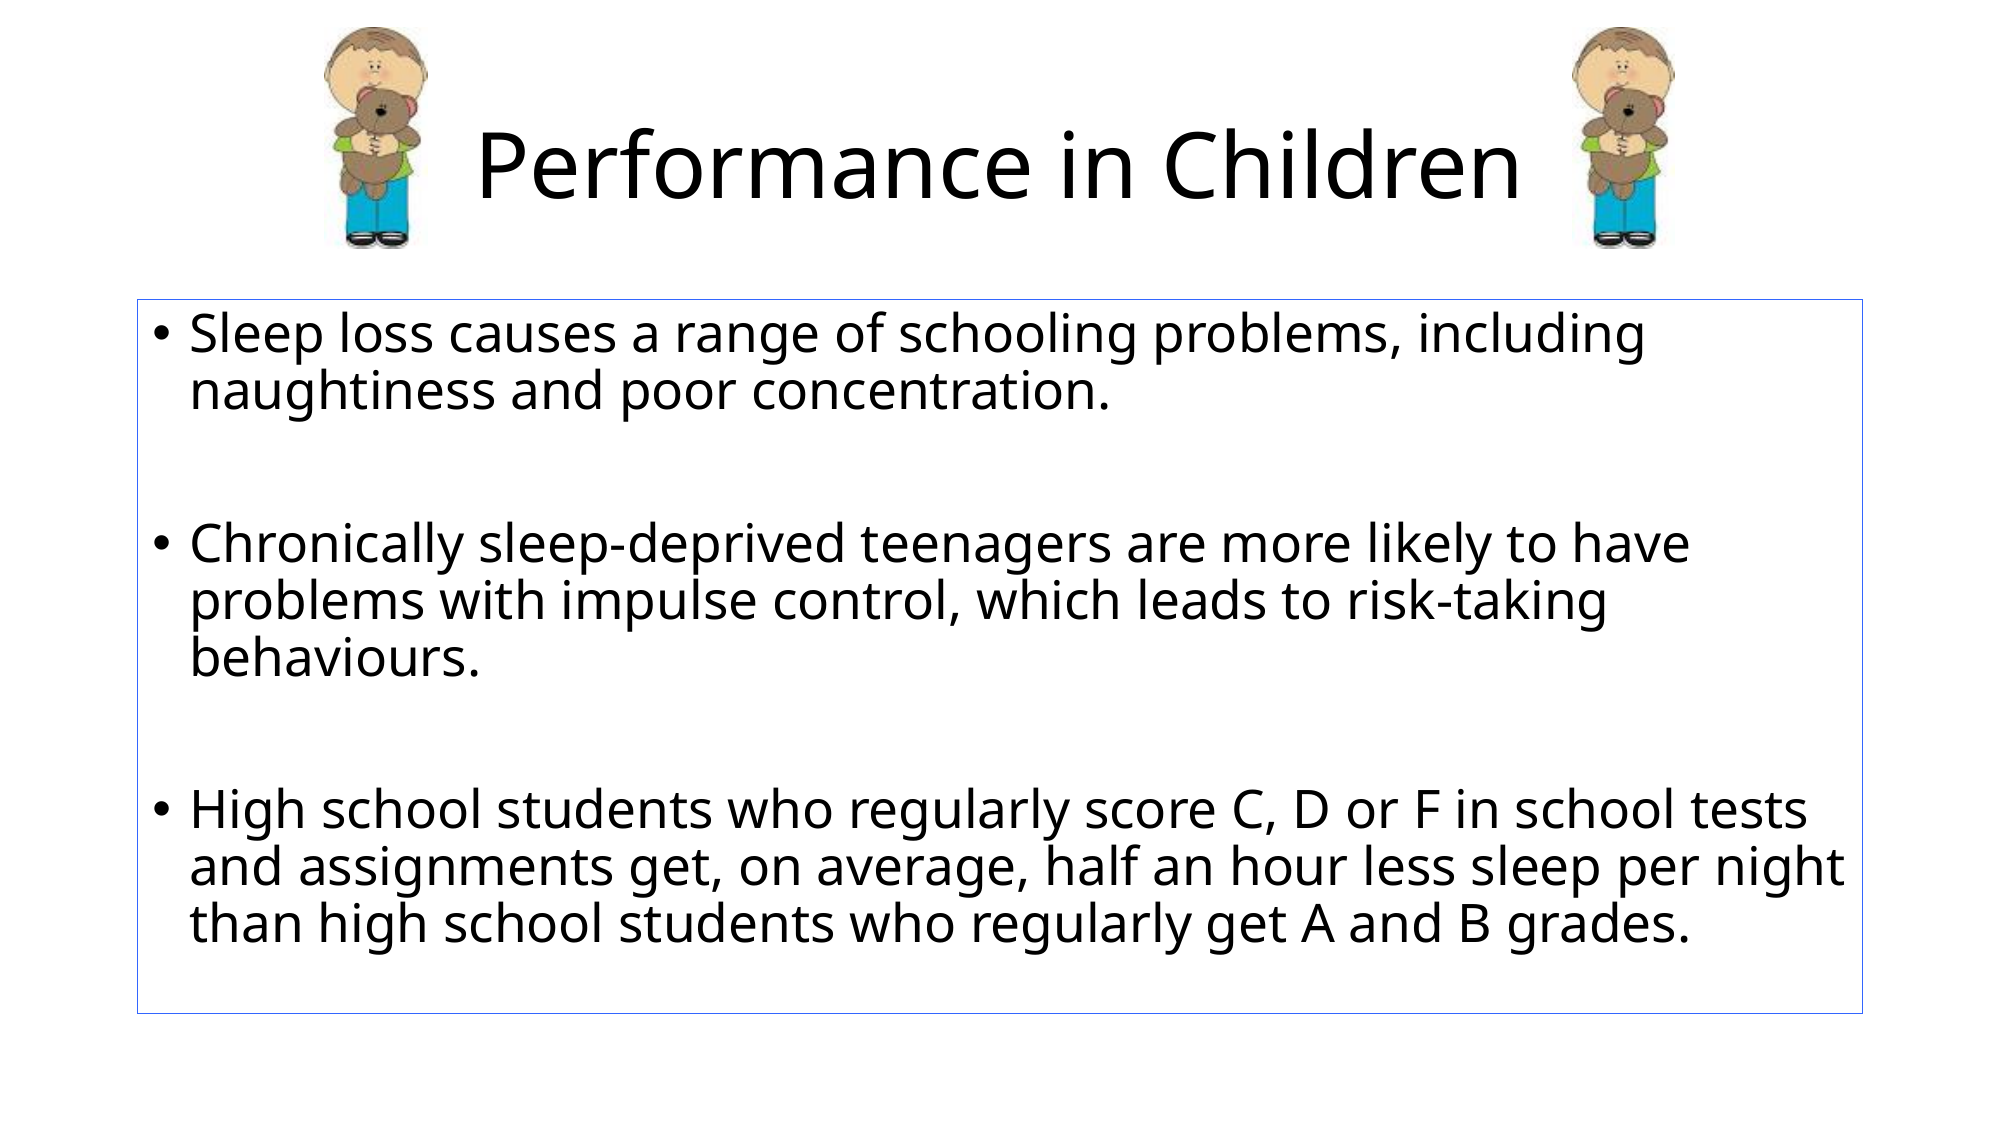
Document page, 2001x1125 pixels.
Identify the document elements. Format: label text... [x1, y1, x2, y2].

picture [324, 27, 428, 249]
picture [1572, 27, 1676, 249]
list Sleep loss causes a range of schooling problems, including naughtiness and poor concentration. Chronically sleep-deprived teenagers are more likely to have problems with impulse control, which leads to risk-taking behaviours. High school students who regularly score C, D or F in school tests and assignments get, on average, half an hour less sleep per night than high school students who regularly get A and B grades. [137, 299, 1863, 1014]
title Performance in Children [137, 59, 1863, 278]
